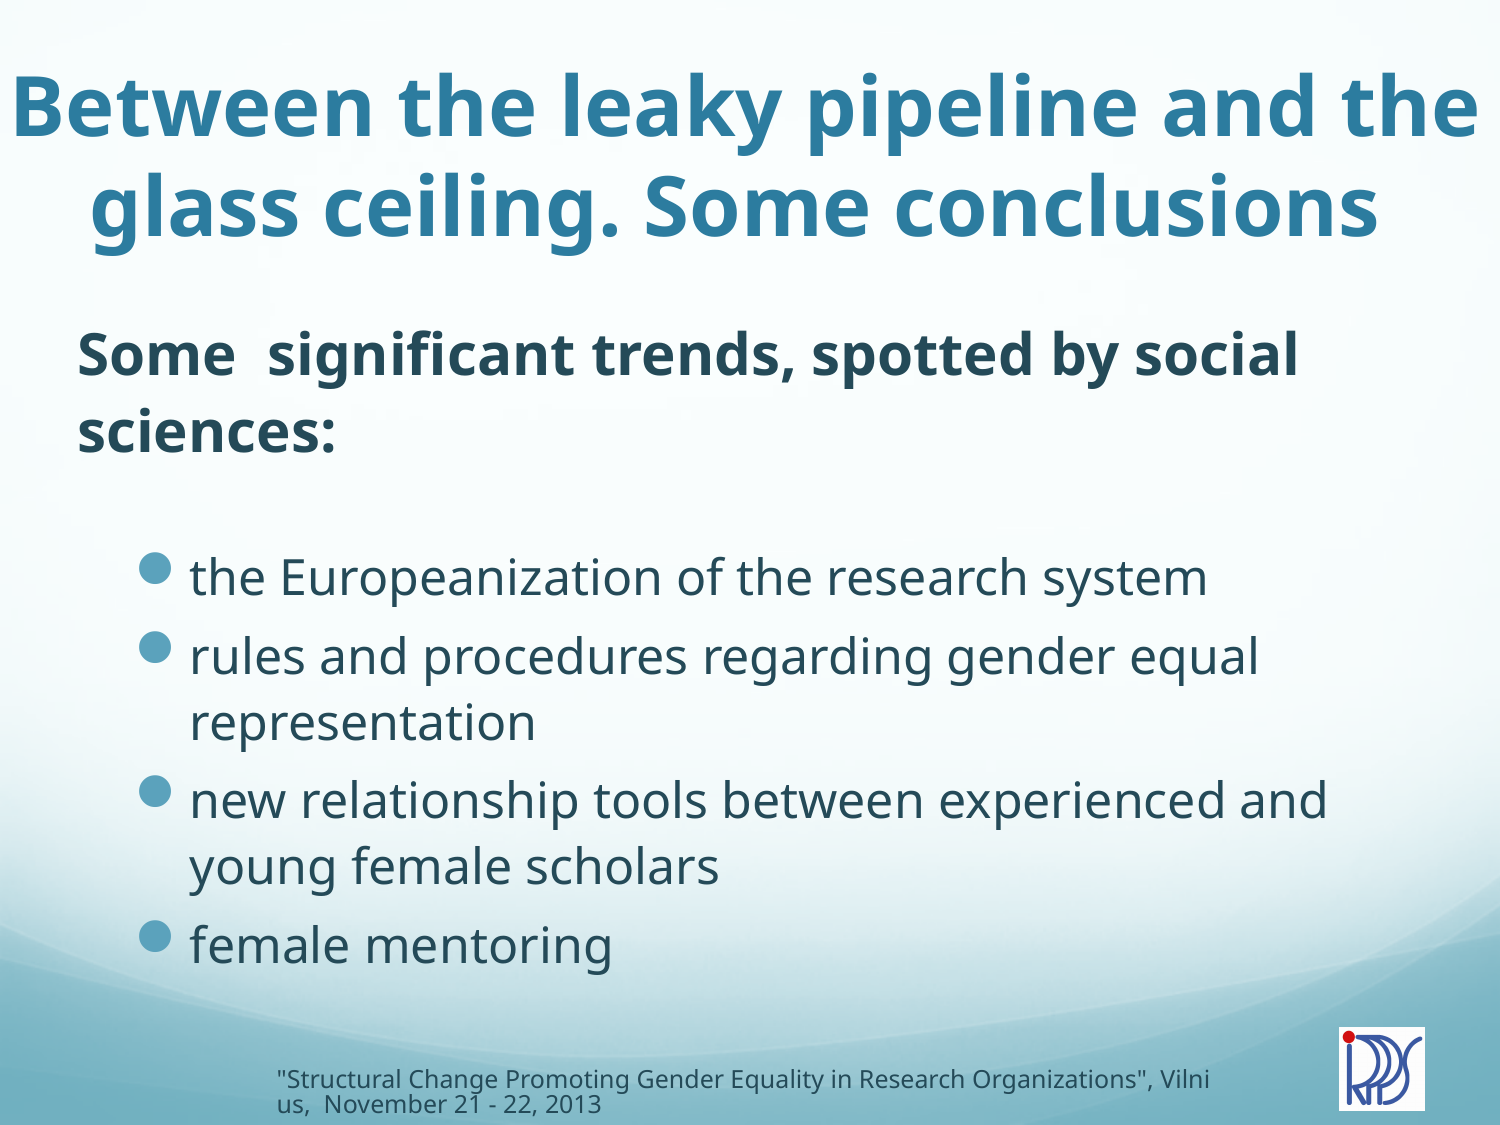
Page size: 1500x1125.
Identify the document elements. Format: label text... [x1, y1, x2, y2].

picture [1339, 1027, 1425, 1111]
list Some significant trends, spotted by social sciences: the Europeanization of the research system rules and procedures regarding gender equal representation new relationship tools between experienced and young female scholars female mentoring [62, 302, 1465, 1015]
title Between the leaky pipeline and the glass ceiling. Some conclusions [0, 16, 1500, 261]
footer "Structural Change Promoting Gender Equality in Research Organizations", Vilnius, November 21 - 22, 2013 [261, 1050, 1234, 1111]
